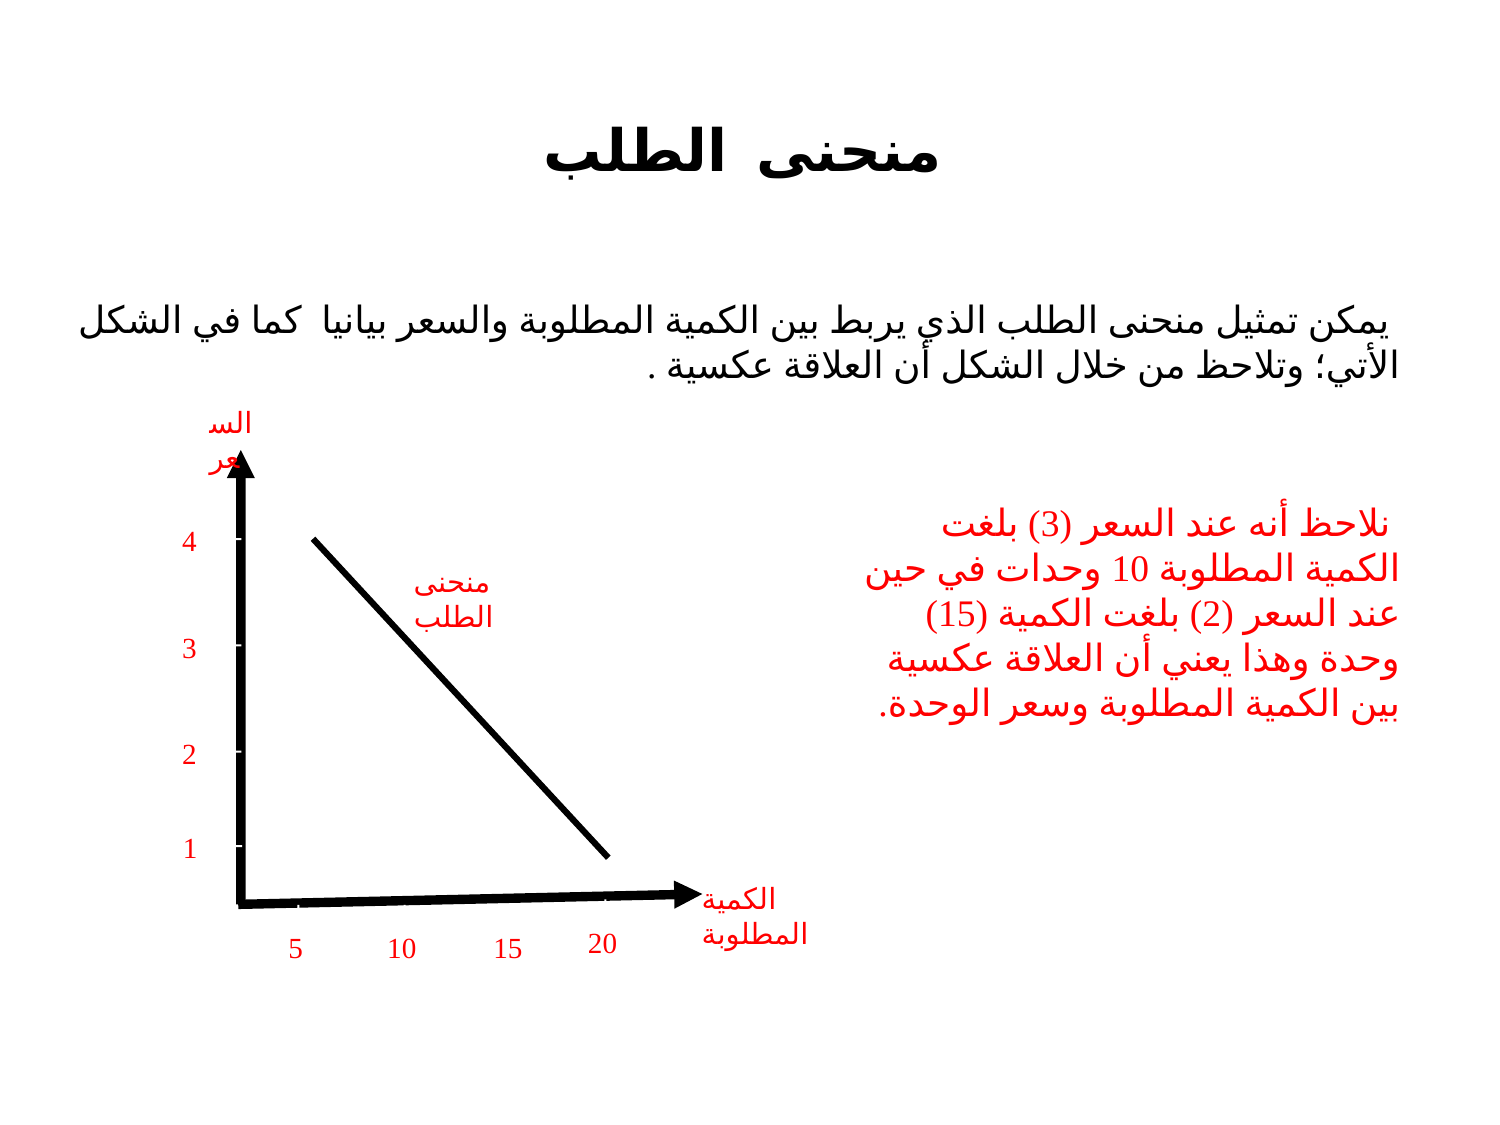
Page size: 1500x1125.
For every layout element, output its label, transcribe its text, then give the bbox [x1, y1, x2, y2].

text_box يمكن تمثيل منحنى الطلب الذي يربط بين الكمية المطلوبة والسعر بيانيا كما في الشكل الأتي؛ وتلاحظ من خلال الشكل أن العلاقة عكسية . [53, 243, 1453, 439]
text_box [147, 396, 881, 973]
text_box نلاحظ أنه عند السعر (3) بلغت الكمية المطلوبة 10 وحدات في حين عند السعر (2) بلغت الكمية (15) وحدة وهذا يعني أن العلاقة عكسية بين الكمية المطلوبة وسعر الوحدة. [885, 491, 1453, 732]
text_box منحنى الطلب [528, 105, 971, 191]
